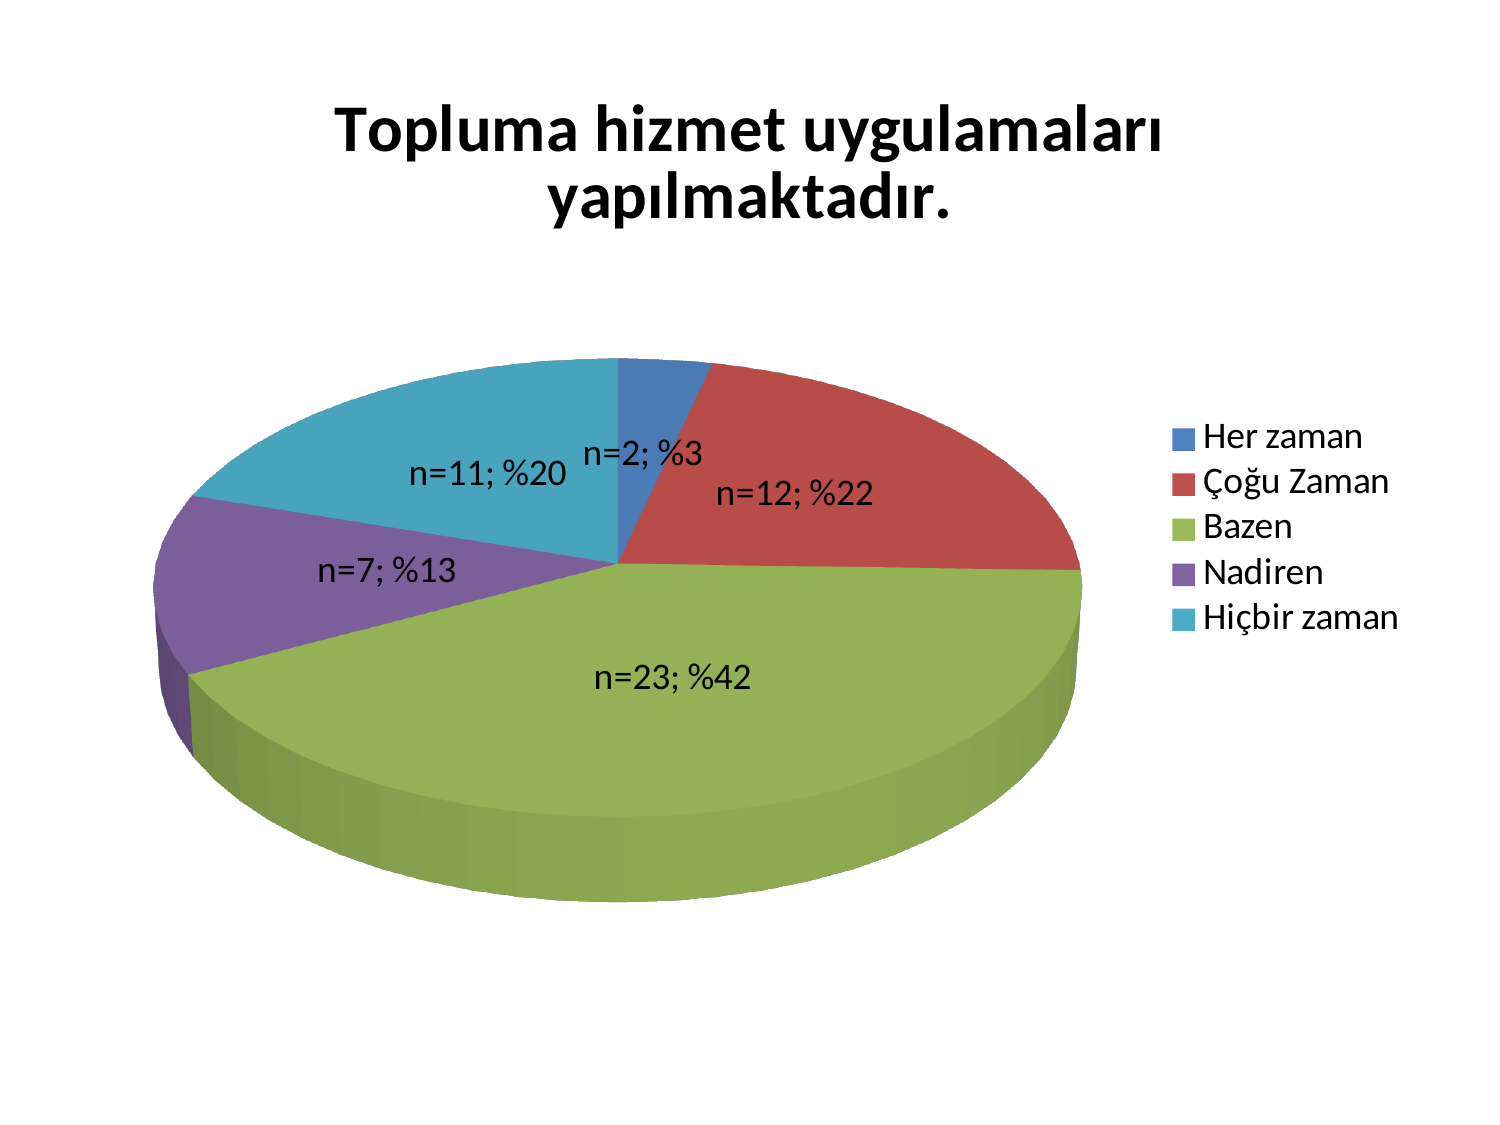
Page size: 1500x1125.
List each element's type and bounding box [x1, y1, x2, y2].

chart [74, 54, 1426, 1006]
